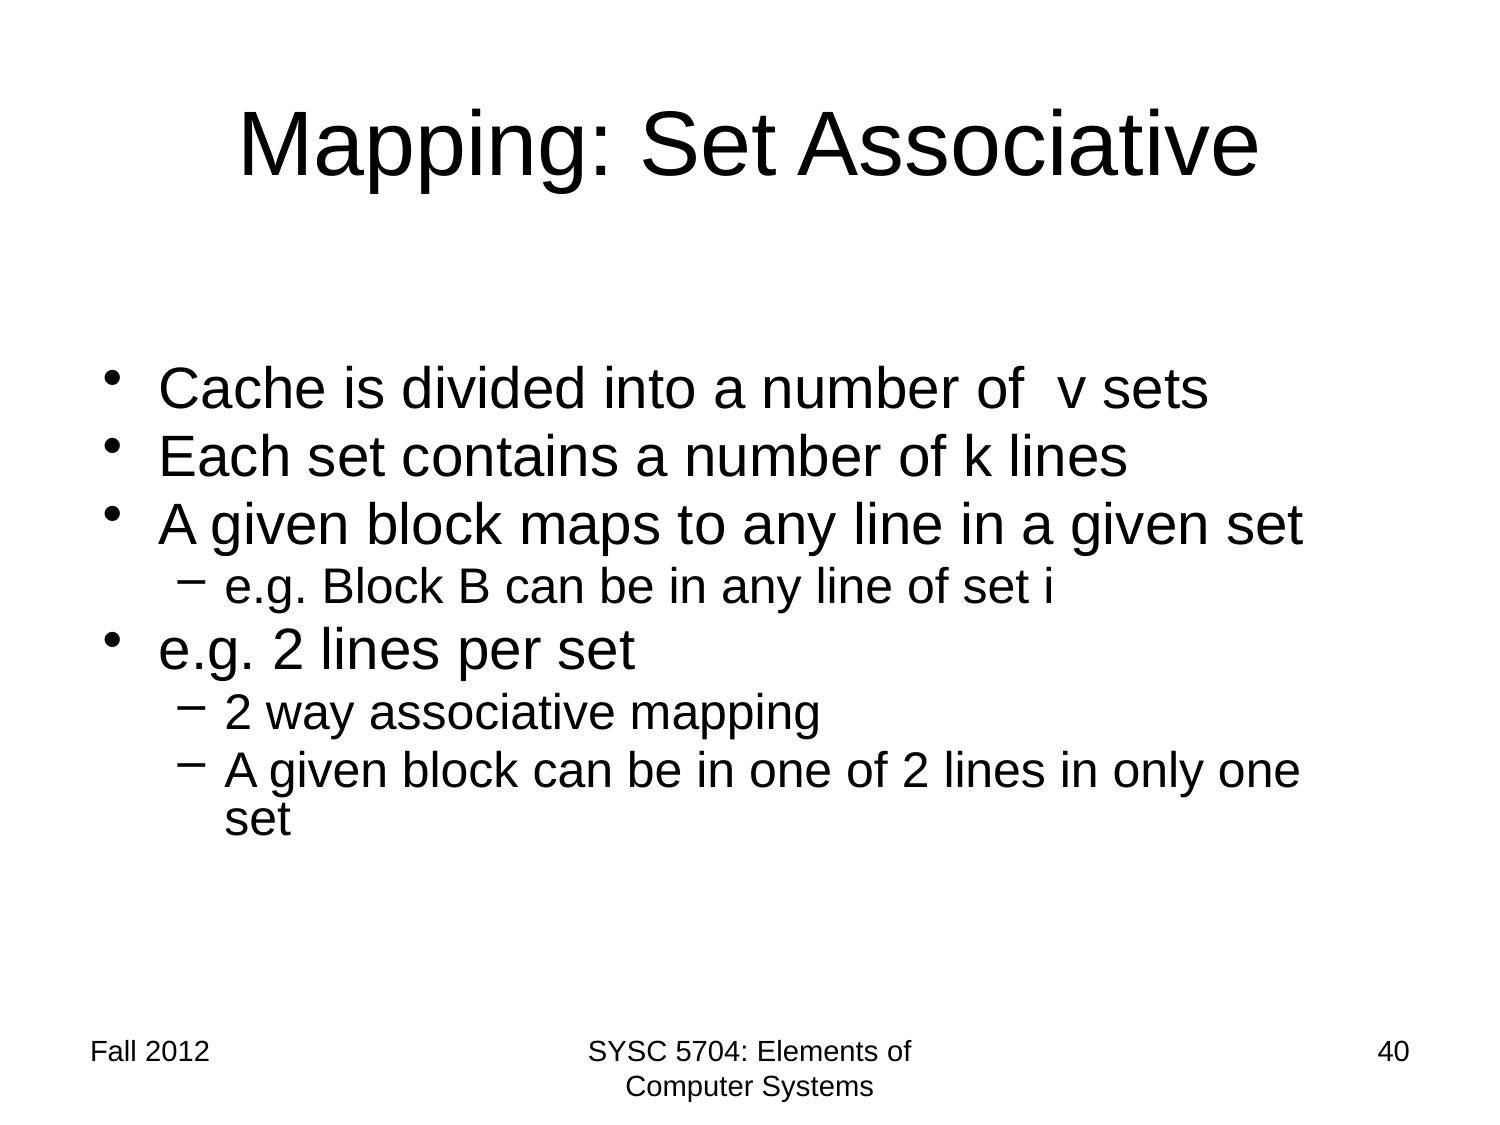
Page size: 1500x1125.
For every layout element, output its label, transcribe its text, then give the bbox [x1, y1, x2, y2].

slide_number 40 [1074, 1024, 1426, 1103]
footer SYSC 5704: Elements of Computer Systems [512, 1038, 988, 1103]
slide_number Fall 2012 [74, 1024, 426, 1103]
list Cache is divided into a number of v sets Each set contains a number of k lines A given block maps to any line in a given set e.g. Block B can be in any line of set i e.g. 2 lines per set 2 way associative mapping A given block can be in one of 2 lines in only one set [87, 274, 1363, 1038]
title Mapping: Set Associative [74, 44, 1426, 233]
